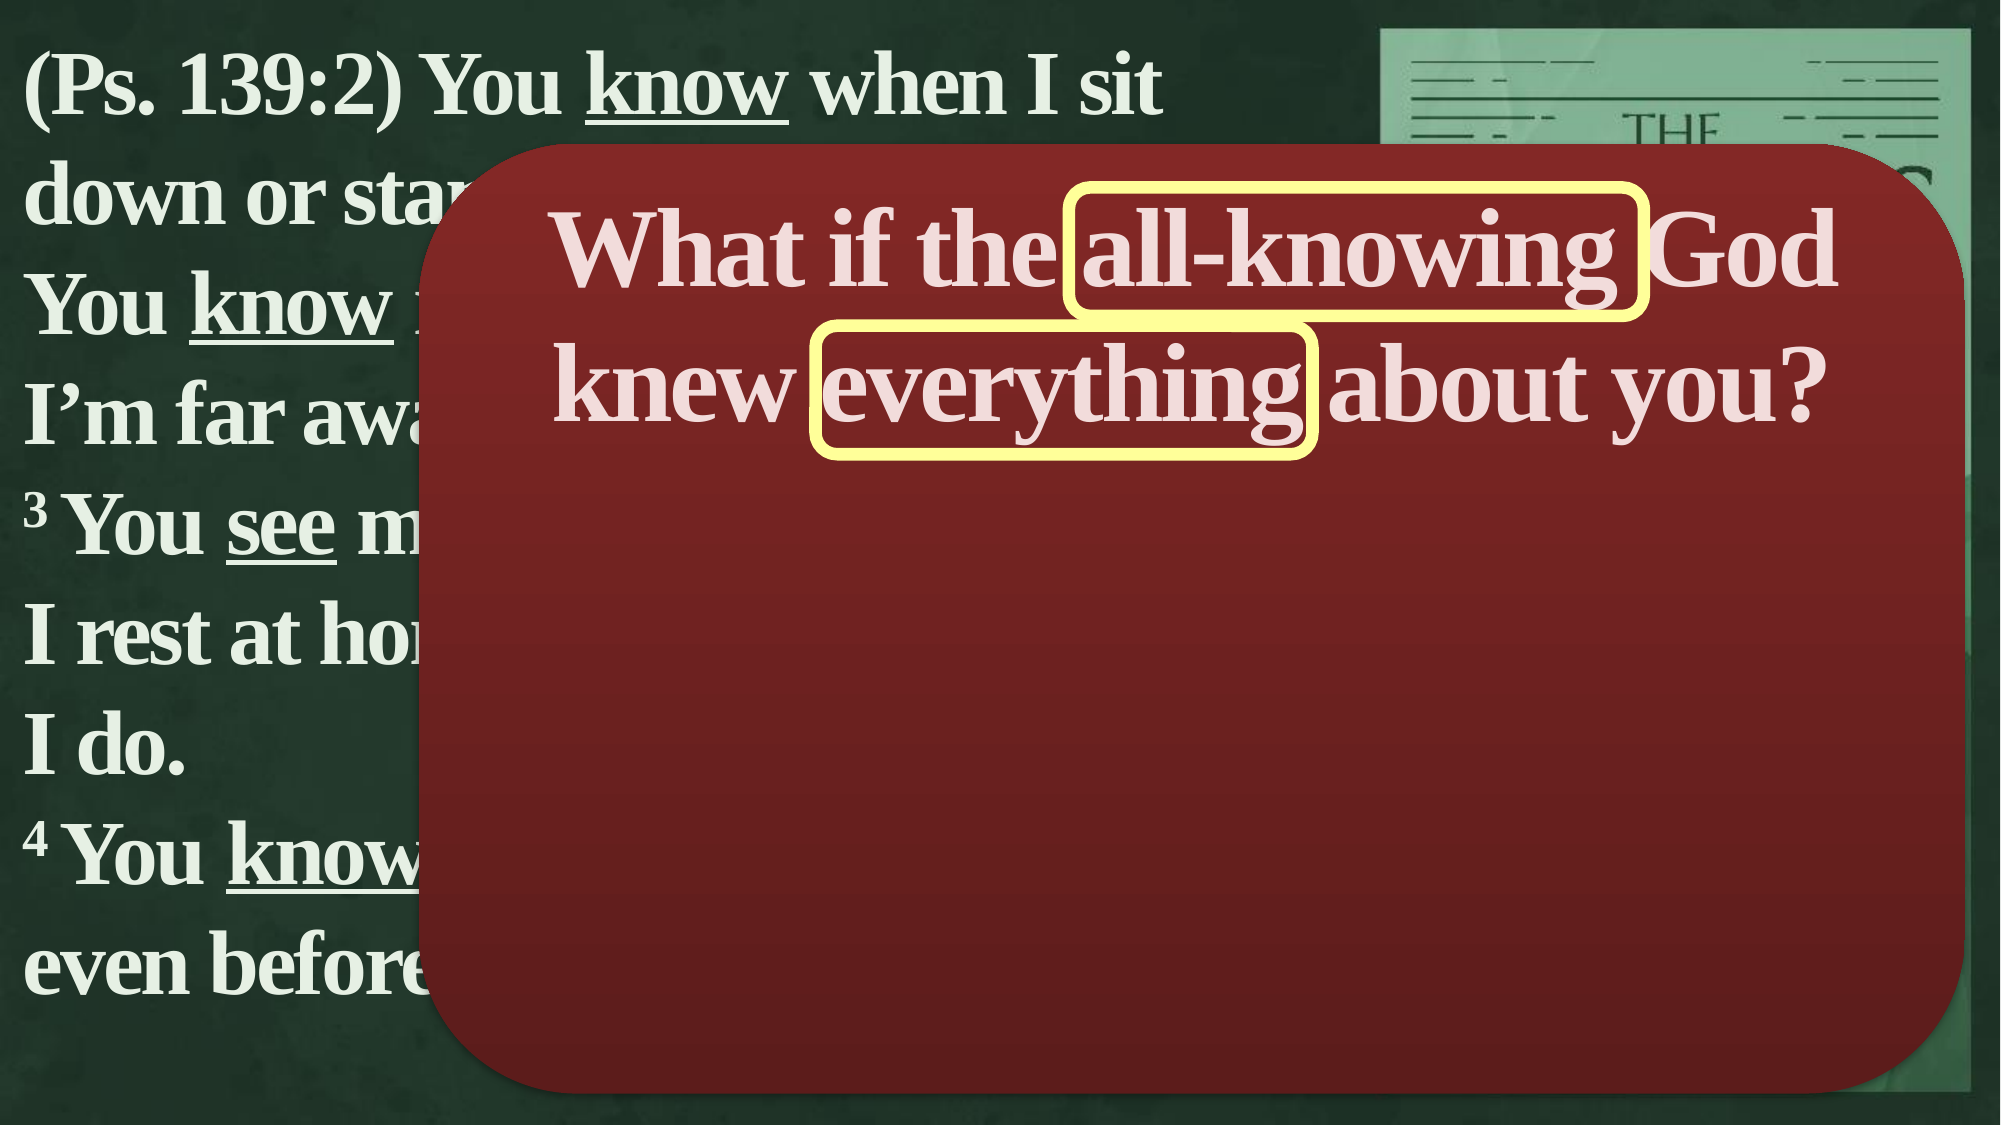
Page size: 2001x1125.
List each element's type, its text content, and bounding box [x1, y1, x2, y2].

text_box (Ps. 139:2) You know when I sit down or stand up. You know my thoughts even when I’m far away. 3 You see me when I travel and when I rest at home. You know everything I do. 4 You know what I am going to say even before I say it, LORD. [7, 15, 1371, 1021]
picture [0, 0, 2001, 1125]
text_box [1066, 185, 1647, 319]
text_box [813, 323, 1315, 457]
text_box What if the all-knowing God knew everything about you? [416, 141, 1967, 1096]
